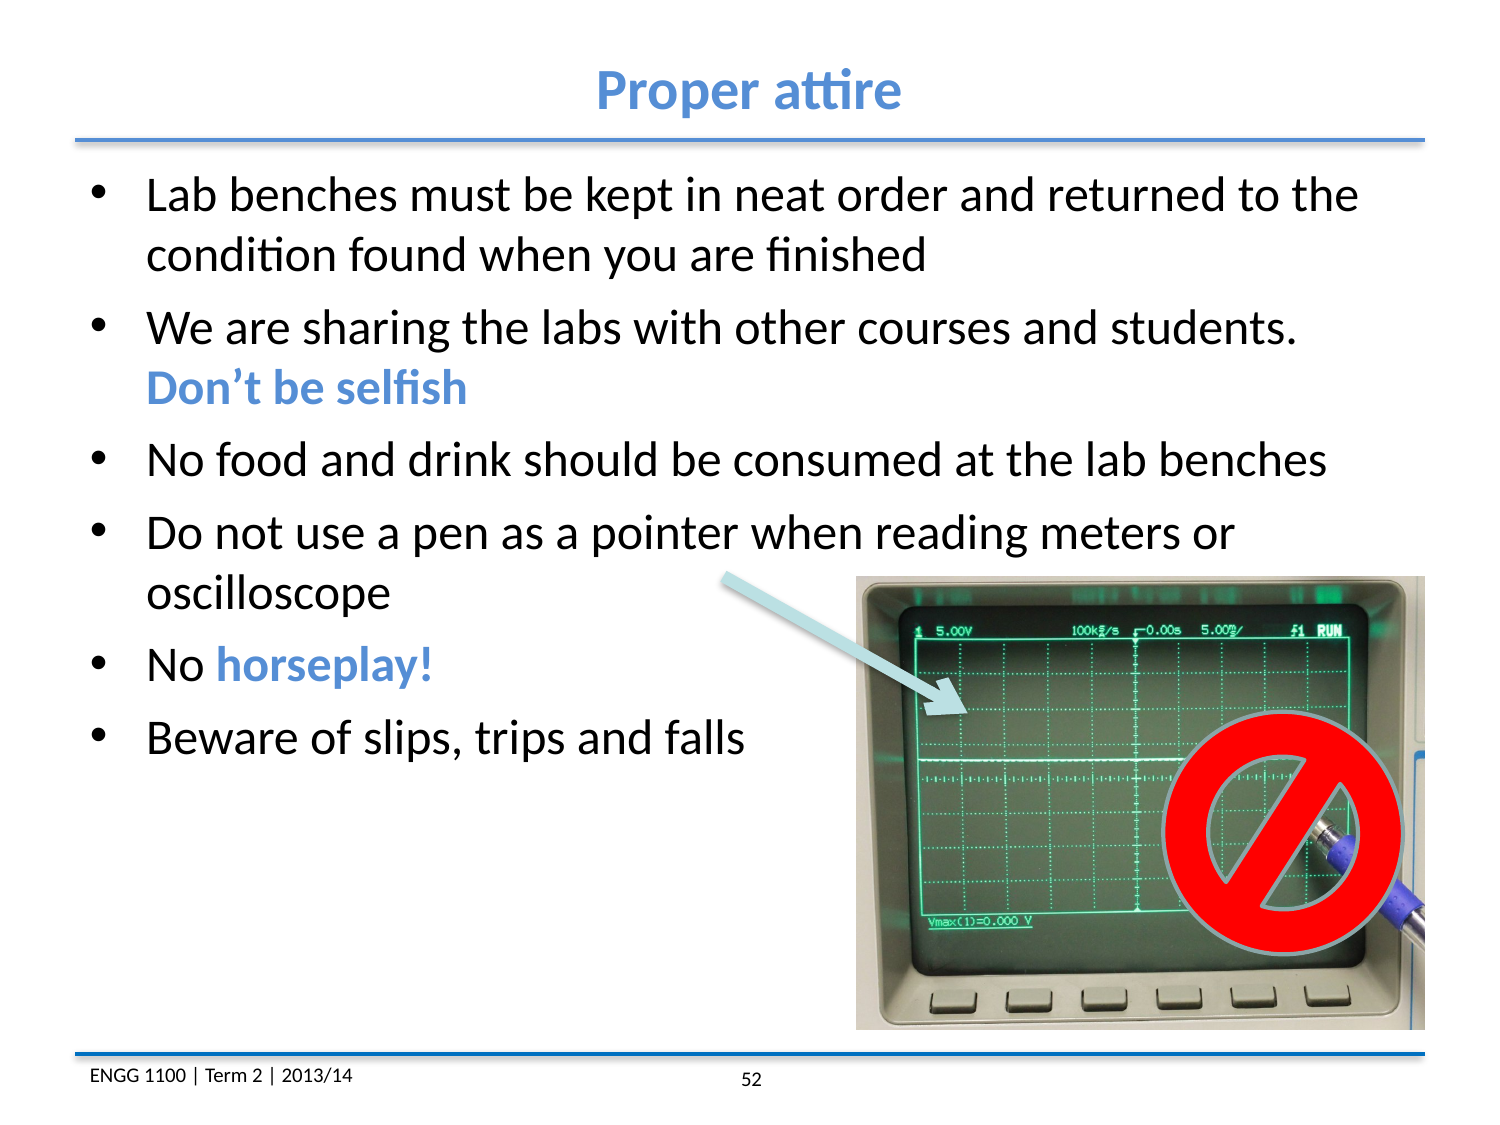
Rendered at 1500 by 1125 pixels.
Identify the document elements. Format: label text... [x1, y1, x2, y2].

title Proper attire [74, 32, 1426, 141]
text_box Lab benches must be kept in neat order and returned to the condition found when you are finished We are sharing the labs with other courses and students. Don’t be selfish No food and drink should be consumed at the lab benches Do not use a pen as a pointer when reading meters or oscilloscope No horseplay! Beware of slips, trips and falls [74, 154, 1425, 1030]
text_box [723, 575, 968, 714]
picture [855, 576, 1426, 1030]
